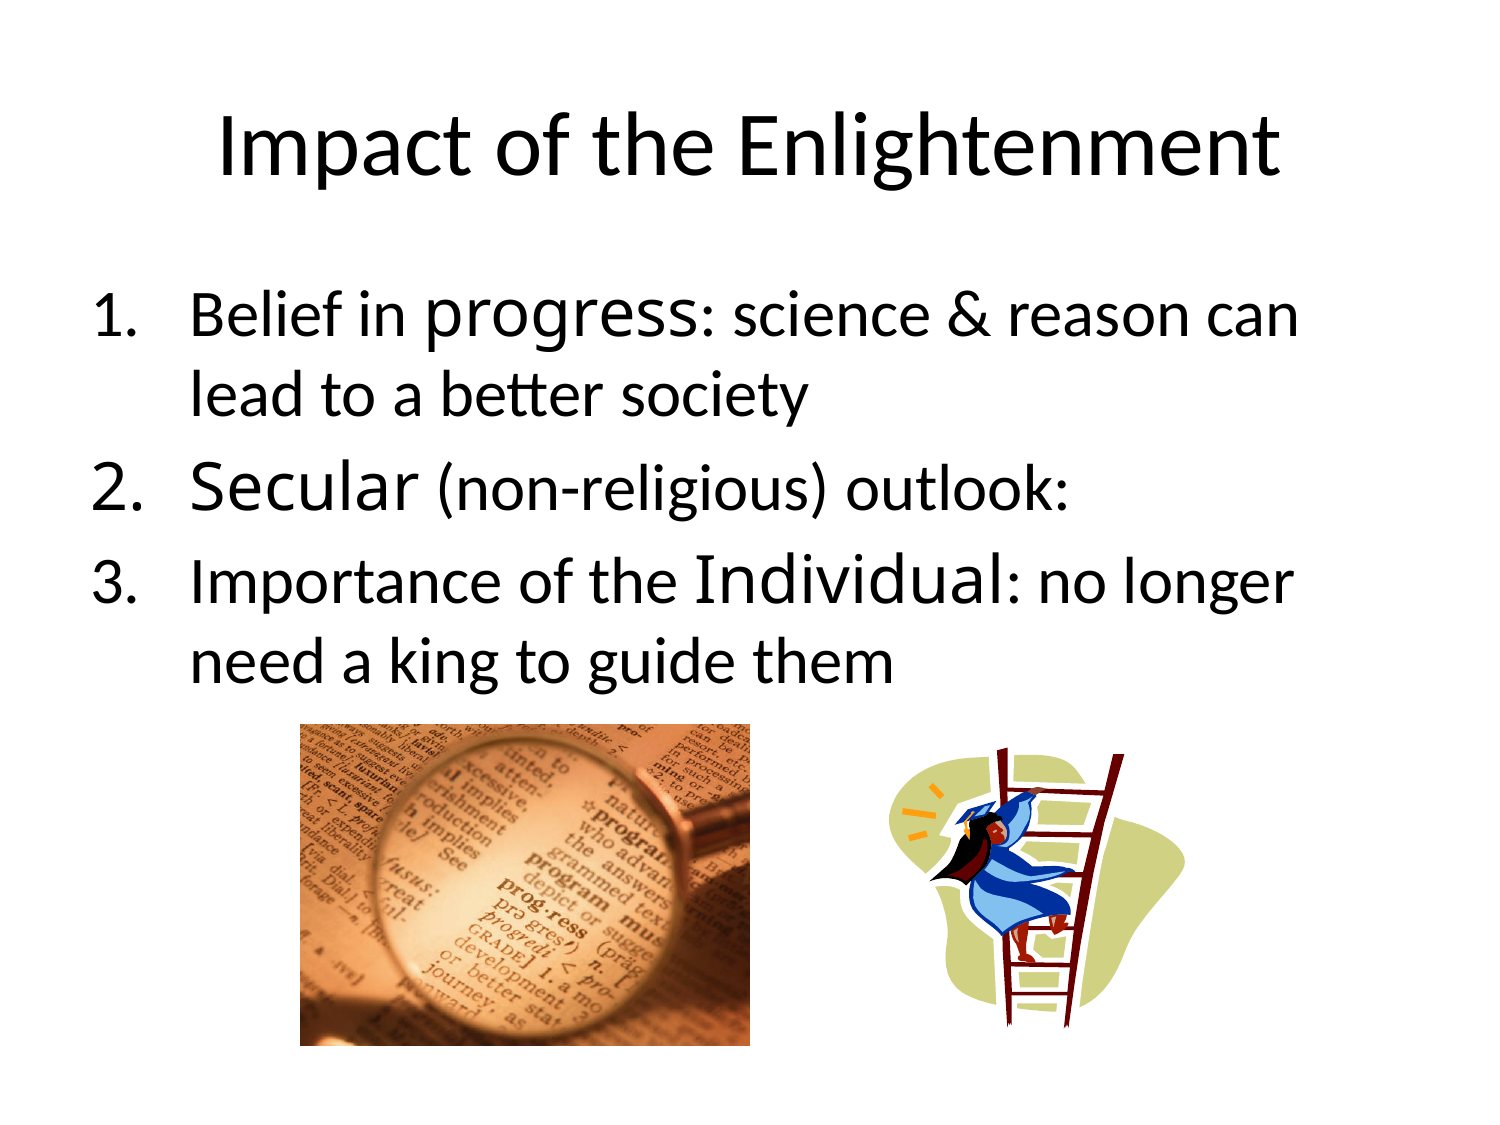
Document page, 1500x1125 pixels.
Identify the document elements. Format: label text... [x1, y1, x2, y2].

picture [299, 724, 751, 1047]
picture [887, 737, 1190, 1036]
list Belief in progress: science & reason can lead to a better society Secular (non-religious) outlook: Importance of the Individual: no longer need a king to guide them [75, 262, 1425, 1005]
title Impact of the Enlightenment [75, 45, 1425, 233]
